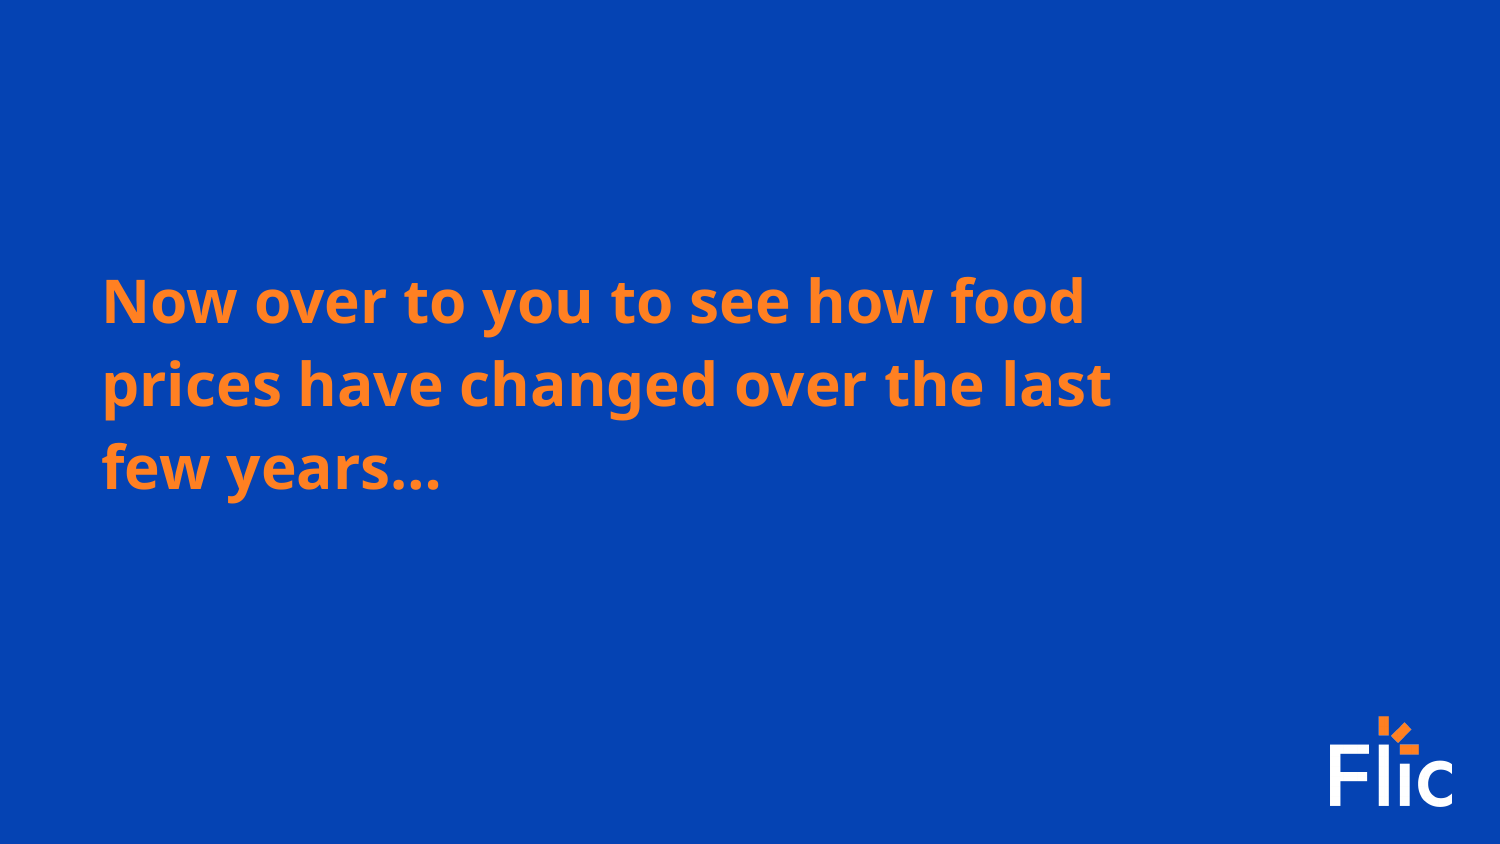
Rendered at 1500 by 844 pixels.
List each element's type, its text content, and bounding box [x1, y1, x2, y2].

picture [1330, 716, 1452, 807]
text_box Now over to you to see how food prices have changed over the last few years… [101, 251, 1162, 342]
